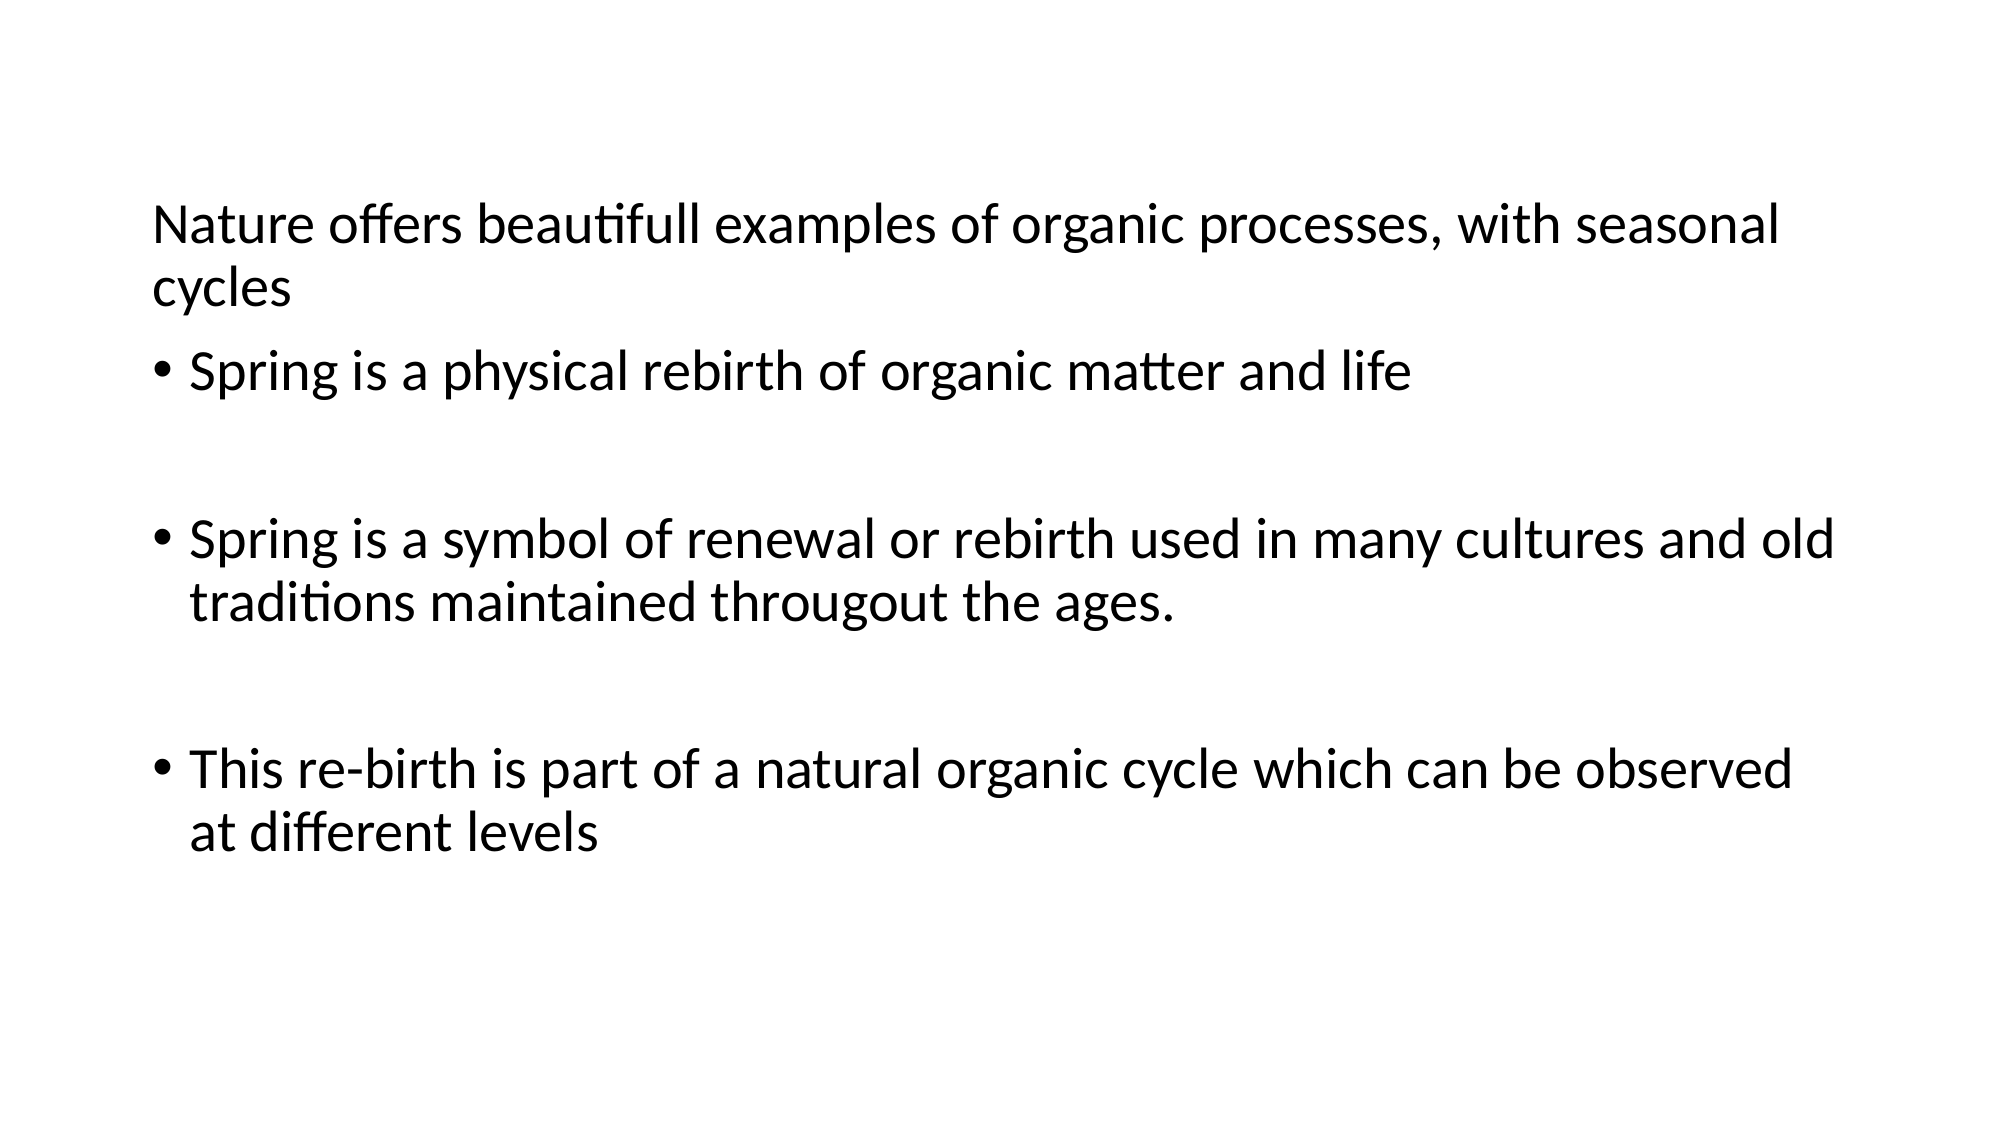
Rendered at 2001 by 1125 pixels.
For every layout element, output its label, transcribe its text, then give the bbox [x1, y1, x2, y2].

list Nature offers beautifull examples of organic processes, with seasonal cycles Spring is a physical rebirth of organic matter and life Spring is a symbol of renewal or rebirth used in many cultures and old traditions maintained througout the ages. This re-birth is part of a natural organic cycle which can be observed at different levels [137, 186, 1863, 1014]
